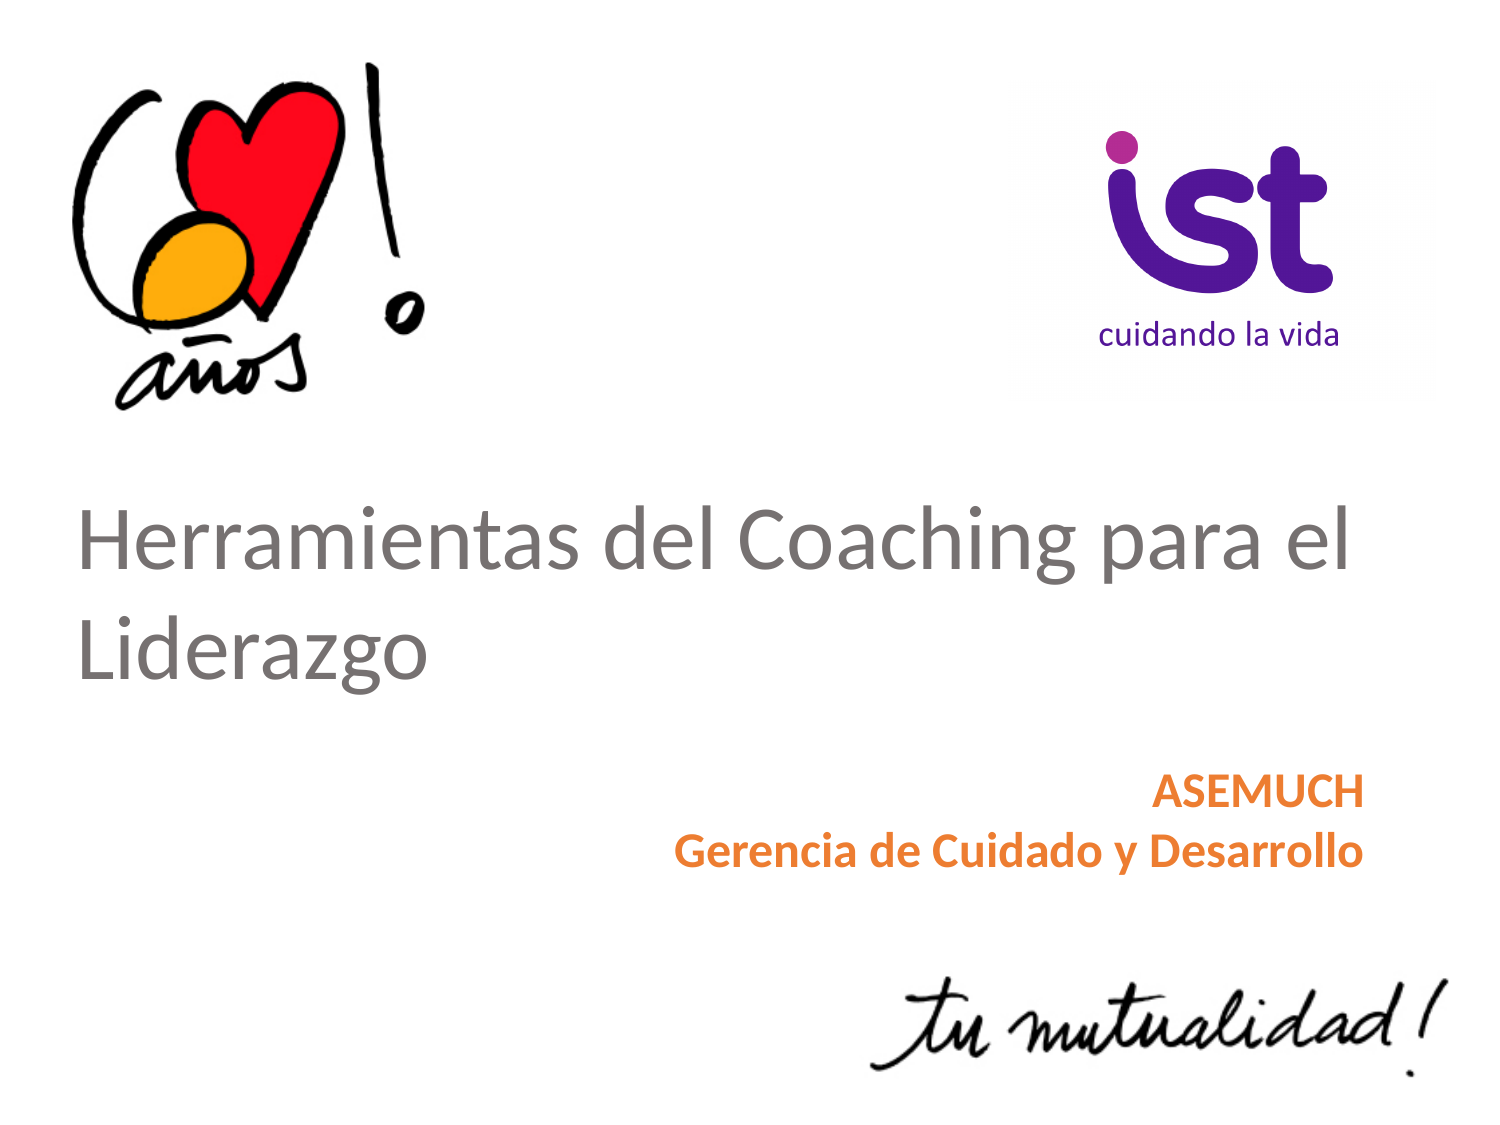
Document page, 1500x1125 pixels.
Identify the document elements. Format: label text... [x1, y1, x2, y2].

text_box Herramientas del Coaching para el Liderazgo ASEMUCH Gerencia de Cuidado y Desarrollo [61, 470, 1380, 886]
picture [846, 970, 1466, 1079]
picture [1008, 80, 1436, 401]
picture [51, 40, 446, 432]
